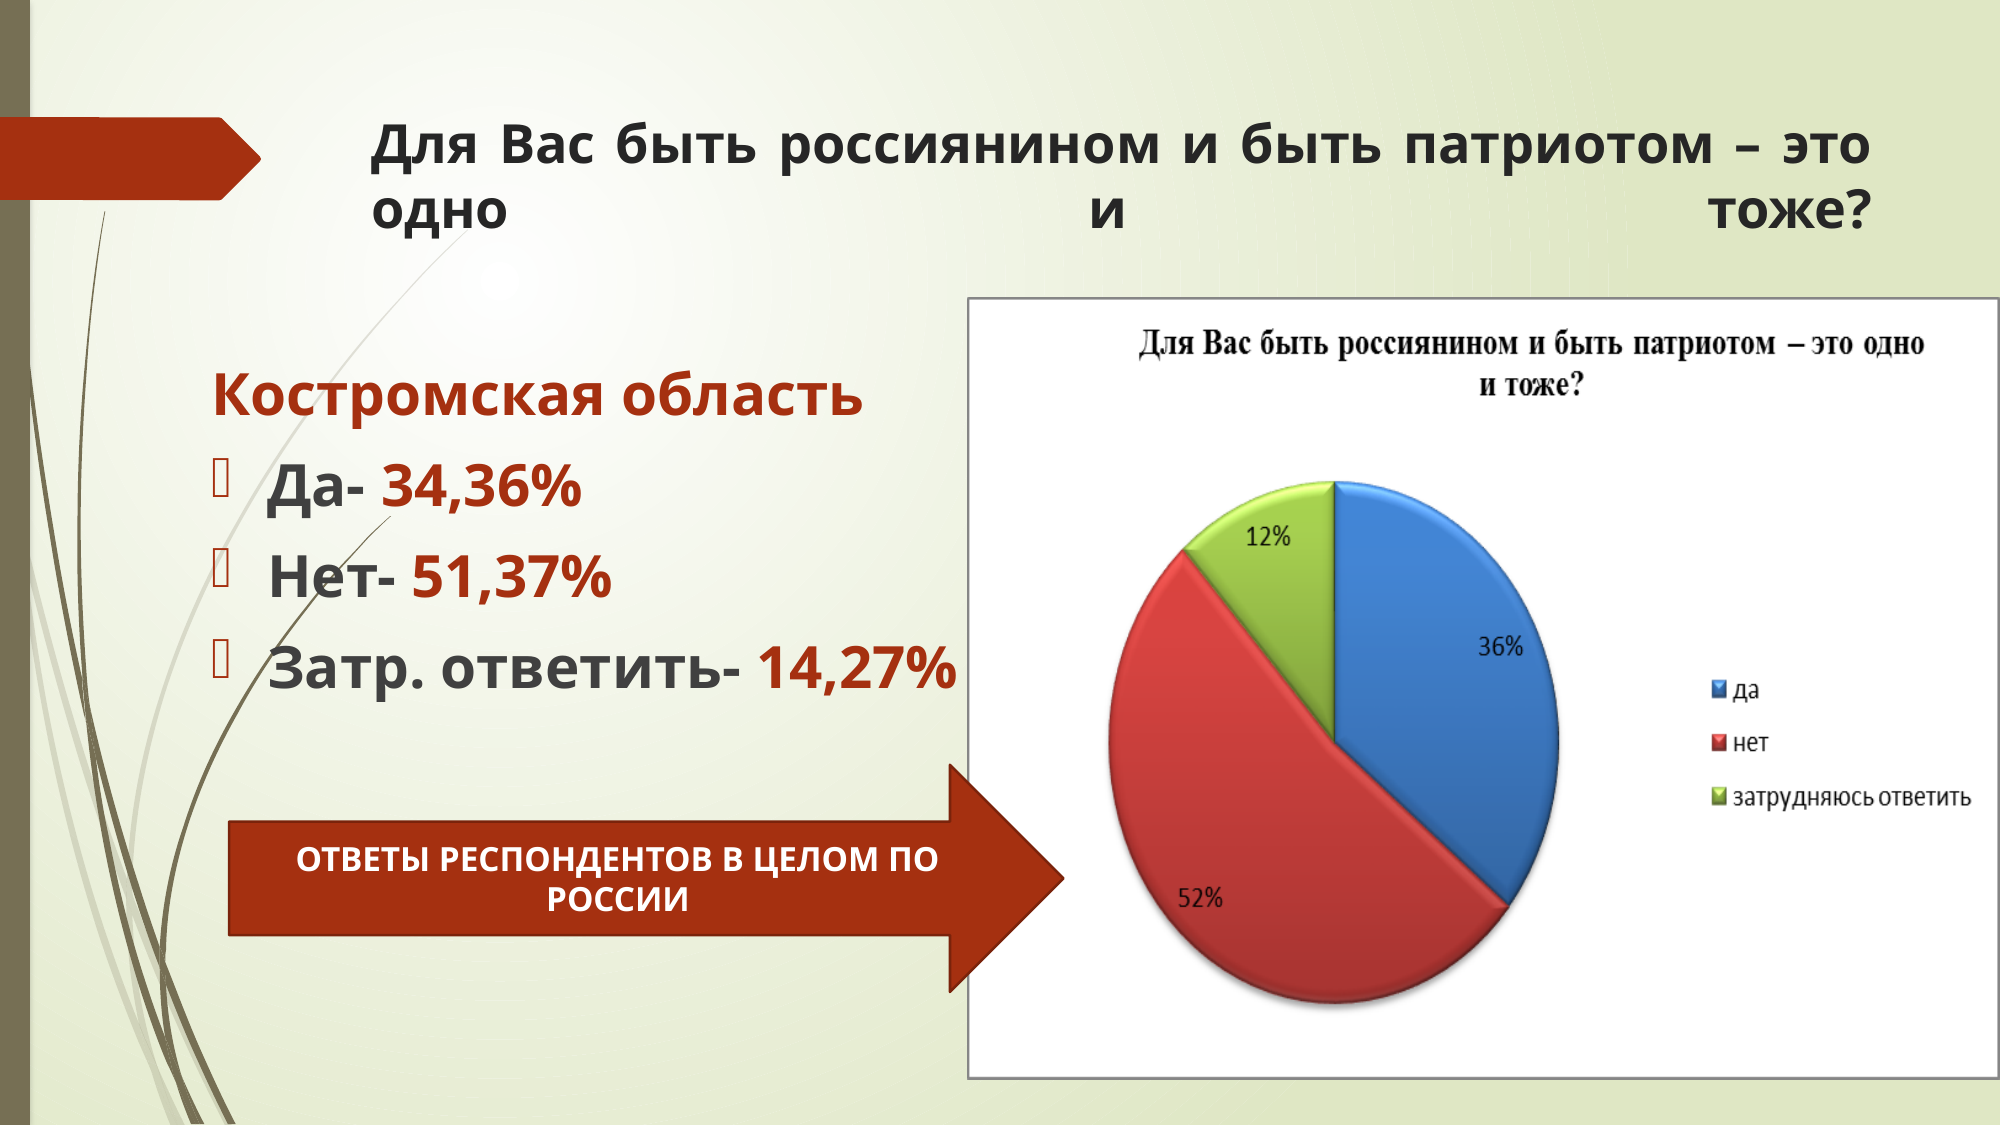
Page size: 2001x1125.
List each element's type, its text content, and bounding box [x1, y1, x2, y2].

title Для Вас быть россиянином и быть патриотом – это одно и тоже? [355, 102, 1888, 313]
list Костромская область Да- 34,36% Нет- 51,37% Затр. ответить- 14,27% [196, 350, 962, 970]
text_box ОТВЕТЫ РЕСПОНДЕНТОВ В ЦЕЛОМ ПО РОССИИ [227, 763, 962, 994]
picture [967, 297, 2000, 1081]
